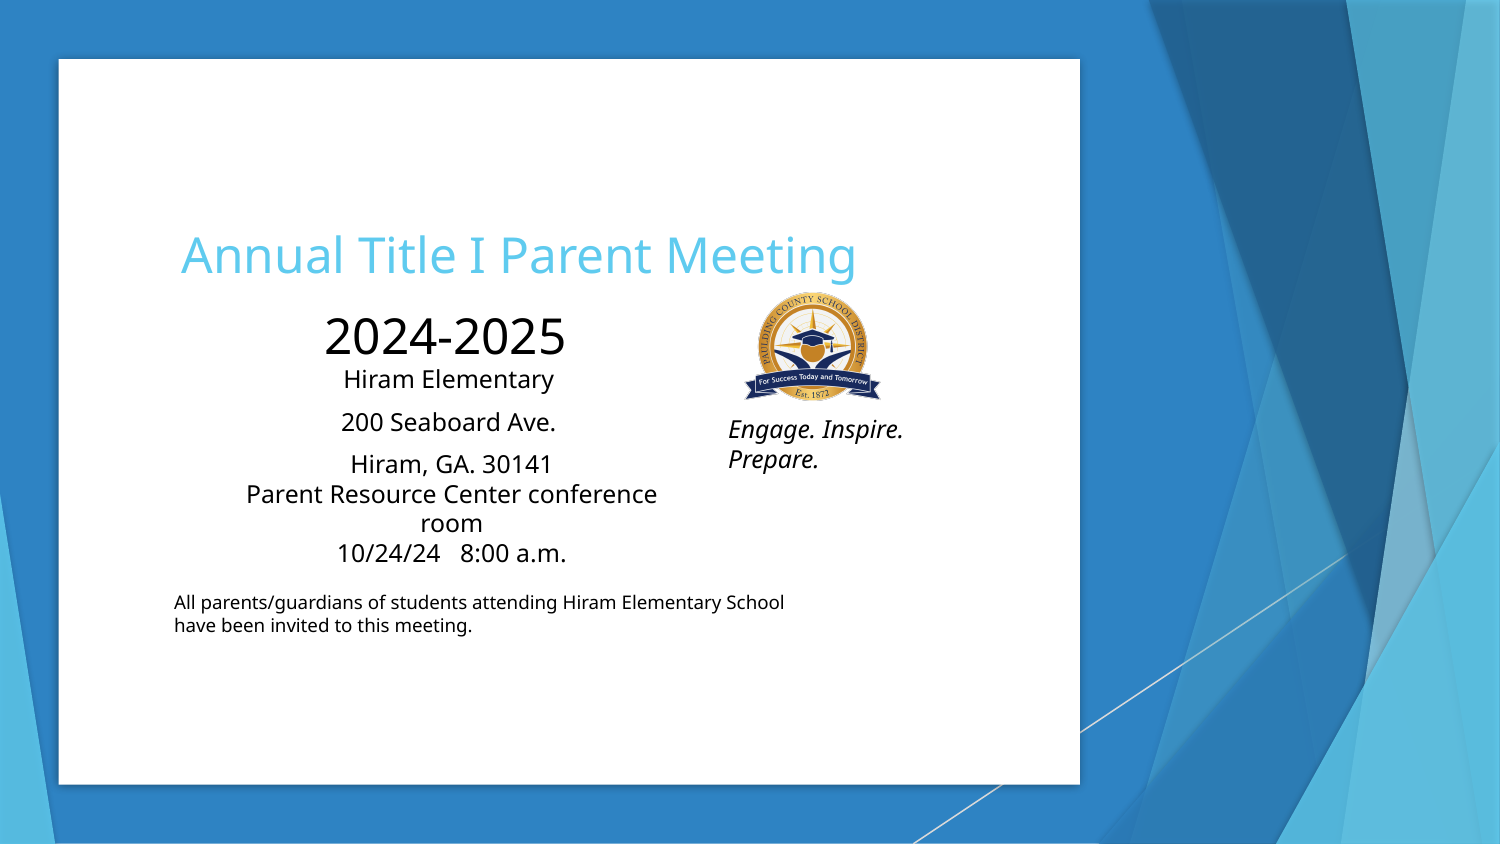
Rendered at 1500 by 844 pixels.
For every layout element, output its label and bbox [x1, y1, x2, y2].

picture [744, 291, 882, 402]
text_box [0, 0, 1500, 844]
